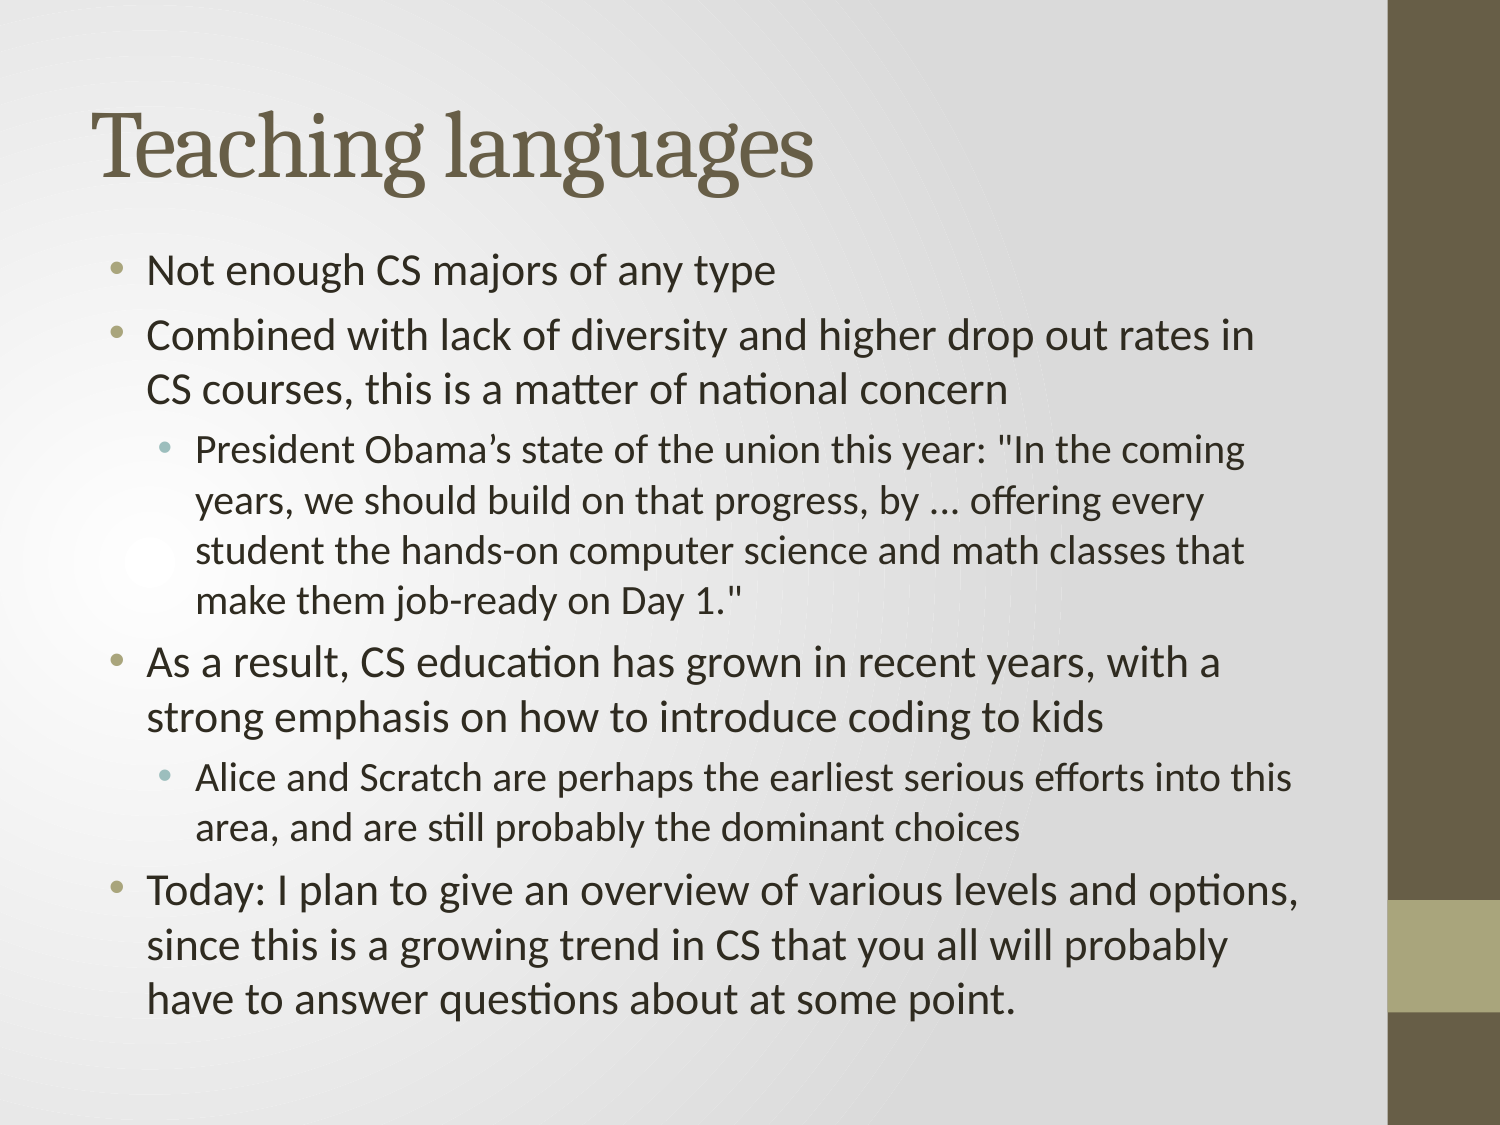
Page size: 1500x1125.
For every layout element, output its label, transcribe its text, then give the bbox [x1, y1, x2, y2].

list Not enough CS majors of any type Combined with lack of diversity and higher drop out rates in CS courses, this is a matter of national concern President Obama’s state of the union this year: "In the coming years, we should build on that progress, by ... offering every student the hands-on computer science and math classes that make them job-ready on Day 1." As a result, CS education has grown in recent years, with a strong emphasis on how to introduce coding to kids Alice and Scratch are perhaps the earliest serious efforts into this area, and are still probably the dominant choices Today: I plan to give an overview of various levels and options, since this is a growing trend in CS that you all will probably have to answer questions about at some point. [75, 232, 1325, 1103]
title Teaching languages [75, 45, 1325, 232]
